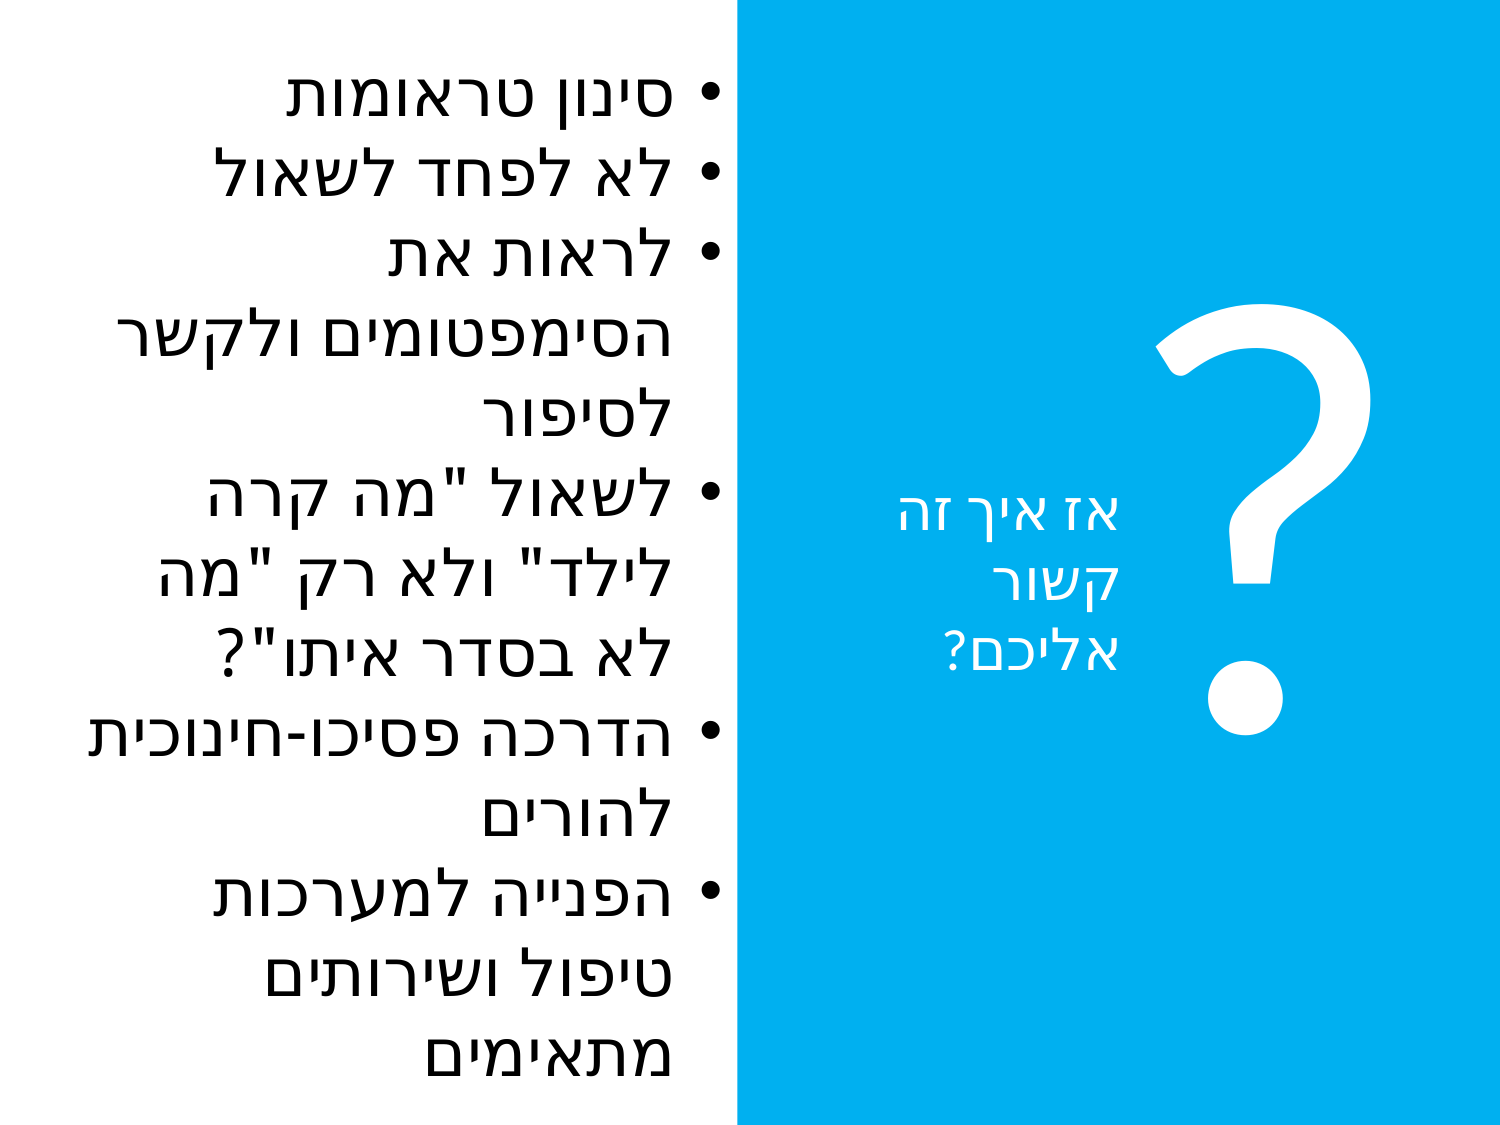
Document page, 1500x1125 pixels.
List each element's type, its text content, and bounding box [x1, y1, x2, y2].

text_box אז איך זה קשור אליכם? [815, 464, 1138, 690]
text_box [735, 0, 1500, 1125]
text_box ? [1227, 99, 1424, 865]
text_box סינון טראומות לא לפחד לשאול לראות את הסימפטומים ולקשר לסיפור לשאול "מה קרה לילד" ולא רק "מה לא בסדר איתו"? הדרכה פסיכו-חינוכית להורים הפנייה למערכות טיפול ושירותים מתאימים [53, 42, 738, 1097]
